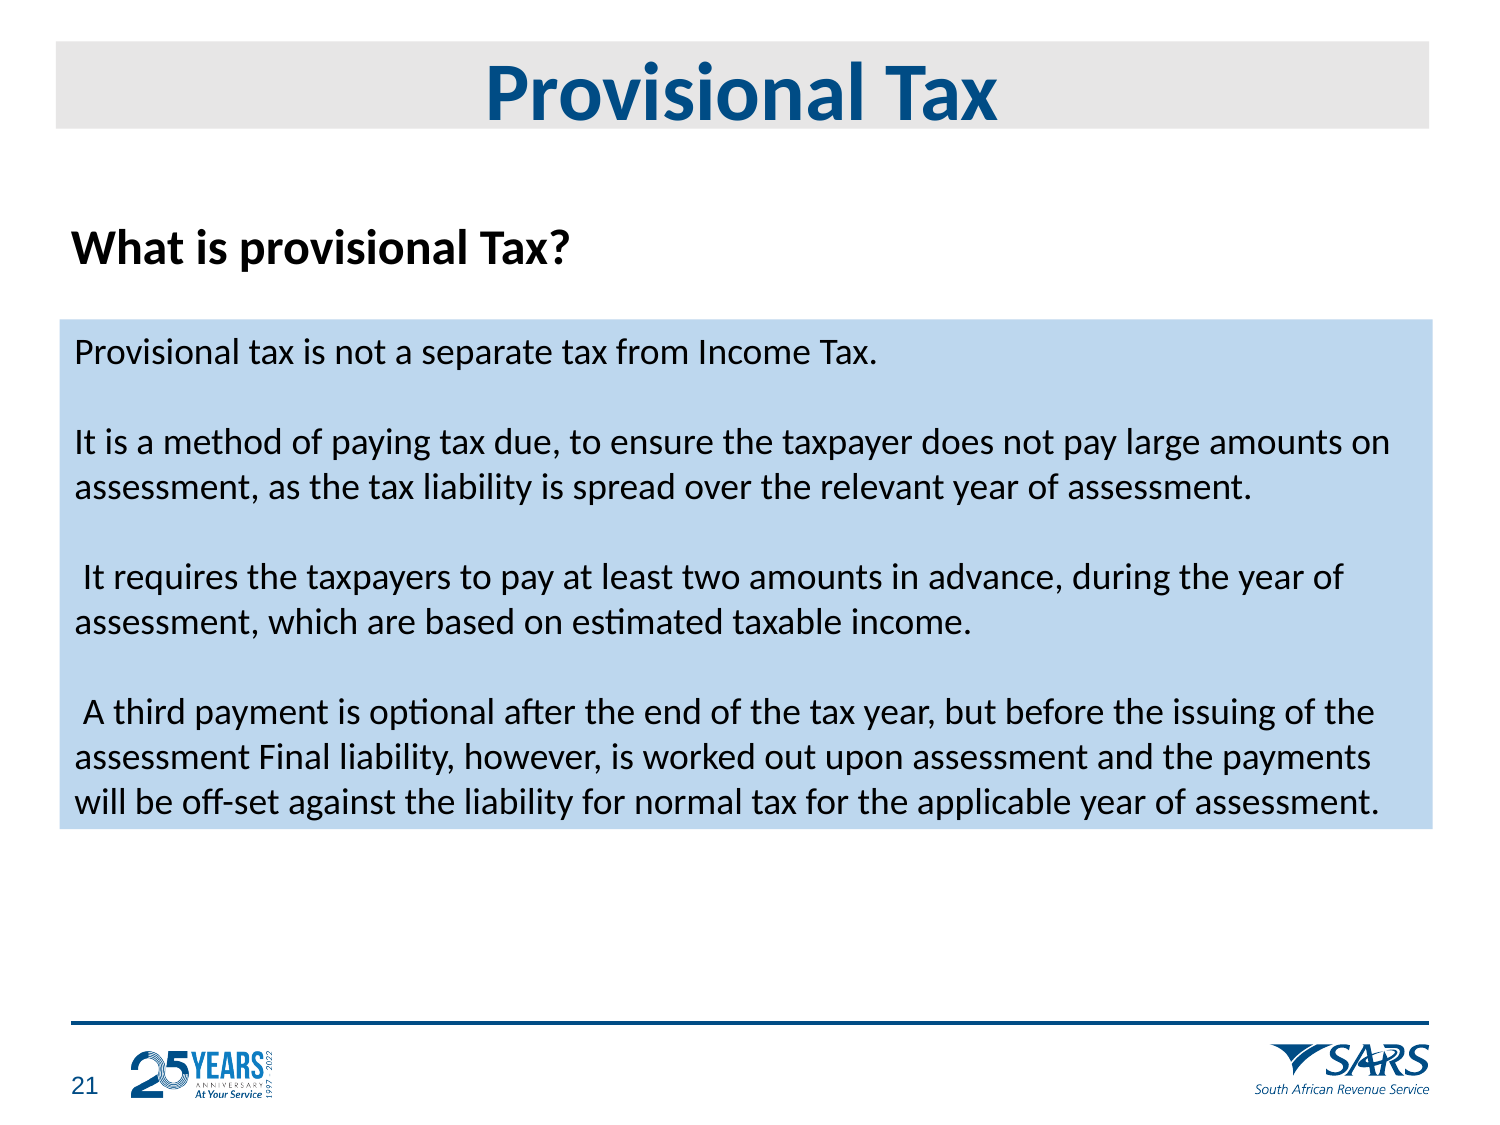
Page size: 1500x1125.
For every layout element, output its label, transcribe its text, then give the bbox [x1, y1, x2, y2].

text_box What is provisional Tax? [55, 207, 1430, 282]
title Provisional Tax [55, 41, 1430, 129]
text_box Provisional tax is not a separate tax from Income Tax. It is a method of paying tax due, to ensure the taxpayer does not pay large amounts on assessment, as the tax liability is spread over the relevant year of assessment. It requires the taxpayers to pay at least two amounts in advance, during the year of assessment, which are based on estimated taxable income. A third payment is optional after the end of the tax year, but before the issuing of the assessment Final liability, however, is worked out upon assessment and the payments will be off-set against the liability for normal tax for the applicable year of assessment. [59, 319, 1433, 830]
slide_number 20 [56, 1054, 126, 1115]
picture [131, 1051, 272, 1098]
